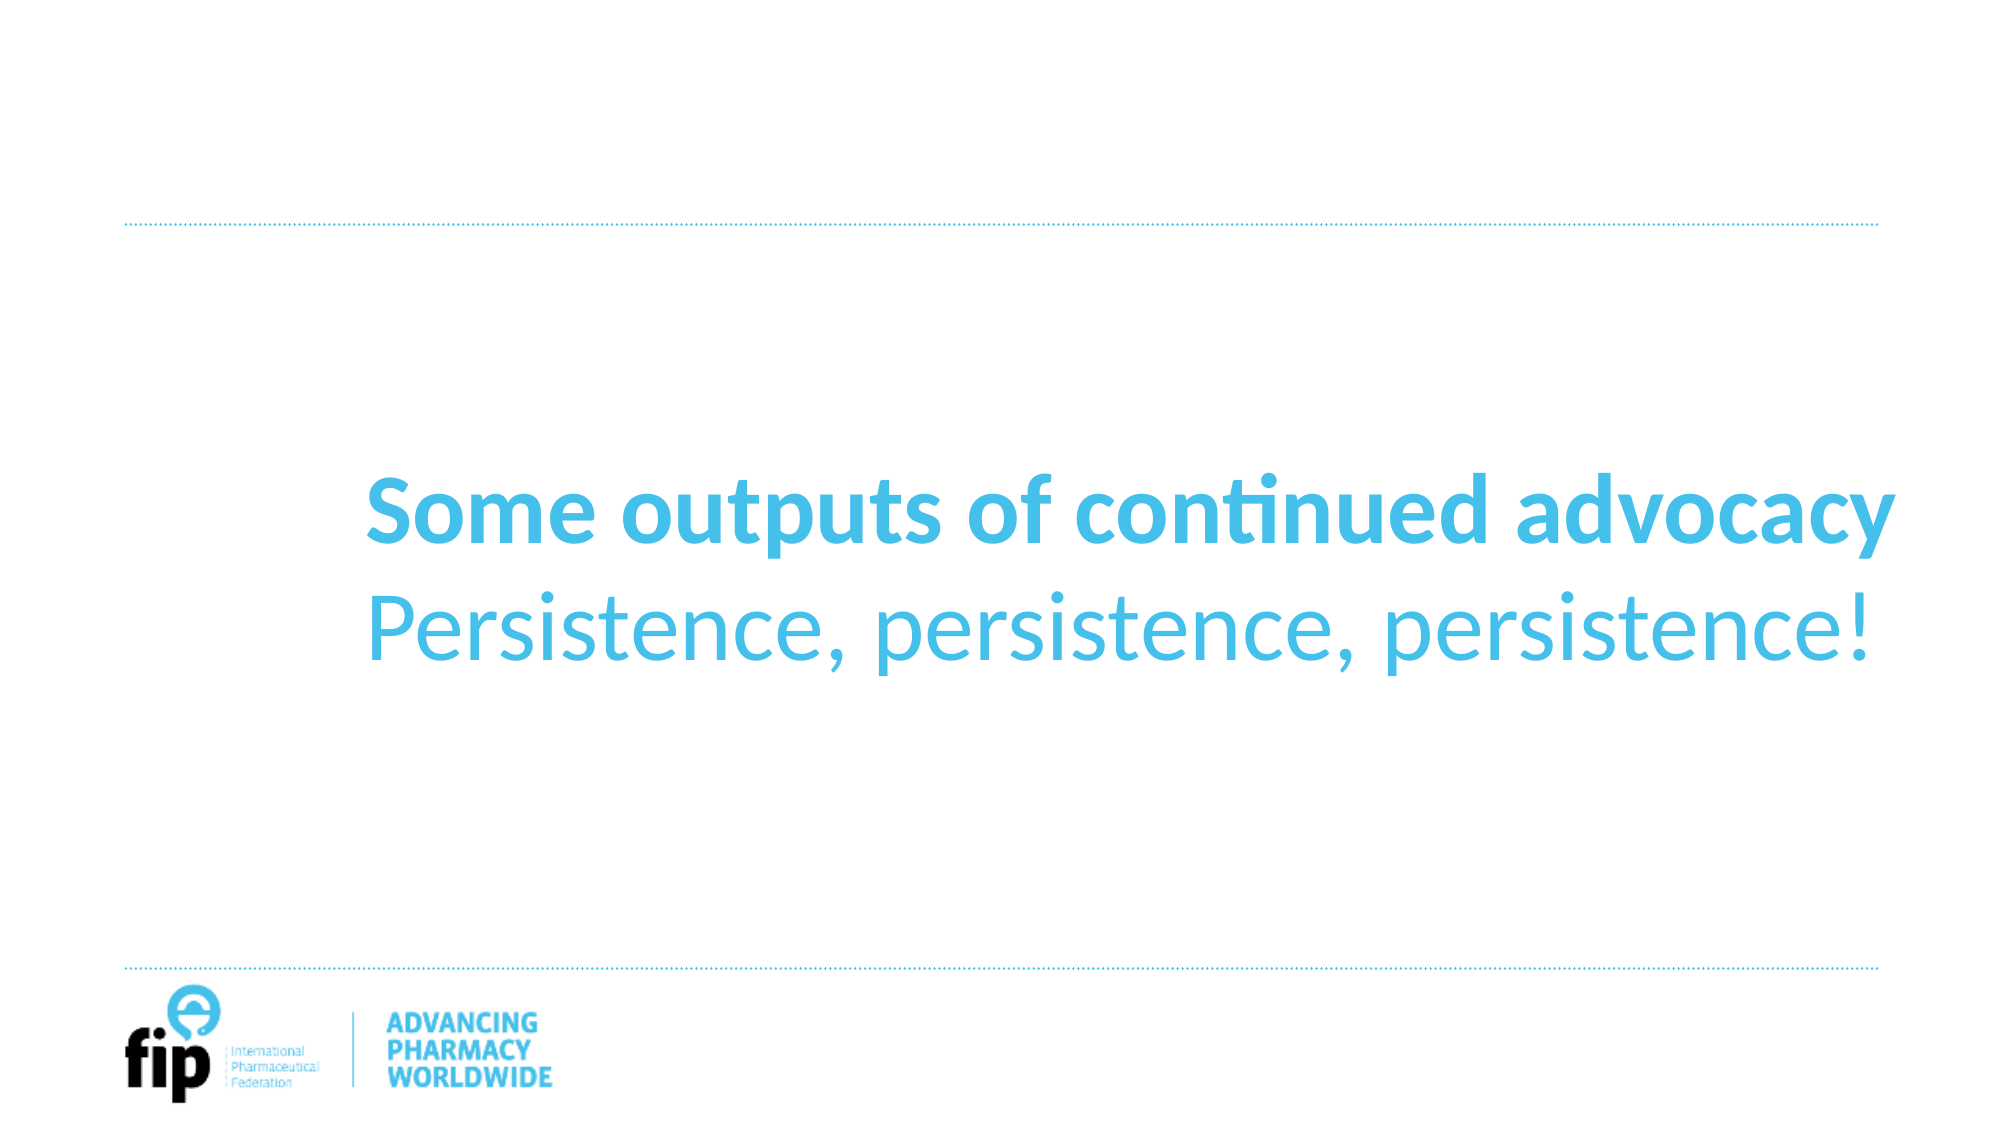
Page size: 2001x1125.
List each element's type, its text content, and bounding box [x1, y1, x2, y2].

title Some outputs of continued advocacy Persistence, persistence, persistence! [365, 446, 1911, 731]
picture [110, 976, 567, 1111]
